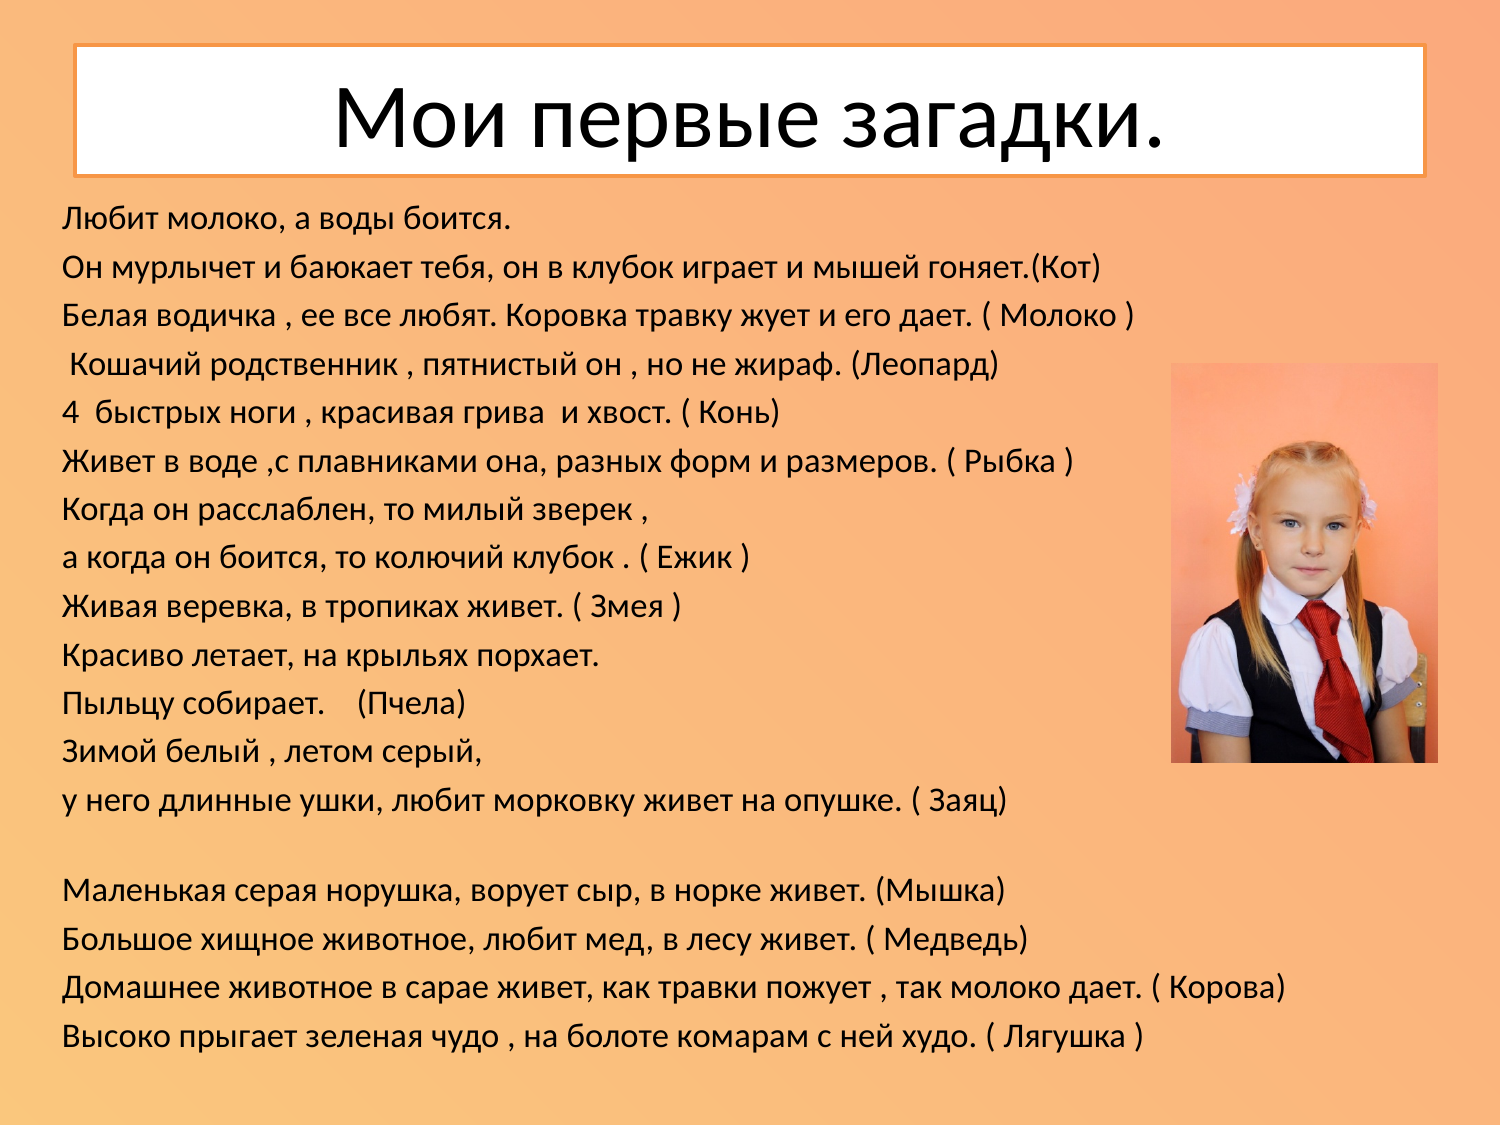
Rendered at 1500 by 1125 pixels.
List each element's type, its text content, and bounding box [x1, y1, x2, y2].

title Мои первые загадки. [73, 43, 1427, 178]
picture [1171, 363, 1438, 763]
list Любит молоко, а воды боится. Он мурлычет и баюкает тебя, он в клубок играет и мышей гоняет.(Кот) Белая водичка , ее все любят. Коровка травку жует и его дает. ( Молоко ) Кошачий родственник , пятнистый он , но не жираф. (Леопард) 4 быстрых ноги , красивая грива и хвост. ( Конь) Живет в воде ,с плавниками она, разных форм и размеров. ( Рыбка ) Когда он расслаблен, то милый зверек , а когда он боится, то колючий клубок . ( Ежик ) Живая веревка, в тропиках живет. ( Змея ) Красиво летает, на крыльях порхает. Пыльцу собирает. (Пчела) Зимой белый , летом серый, у него длинные ушки, любит морковку живет на опушке. ( Заяц) Маленькая серая норушка, ворует сыр, в норке живет. (Мышка) Большое хищное животное, любит мед, в лесу живет. ( Медведь) Домашнее животное в сарае живет, как травки пожует , так молоко дает. ( Корова) Высоко прыгает зеленая чудо , на болоте комарам с ней худо. ( Лягушка ) [46, 187, 1465, 1067]
